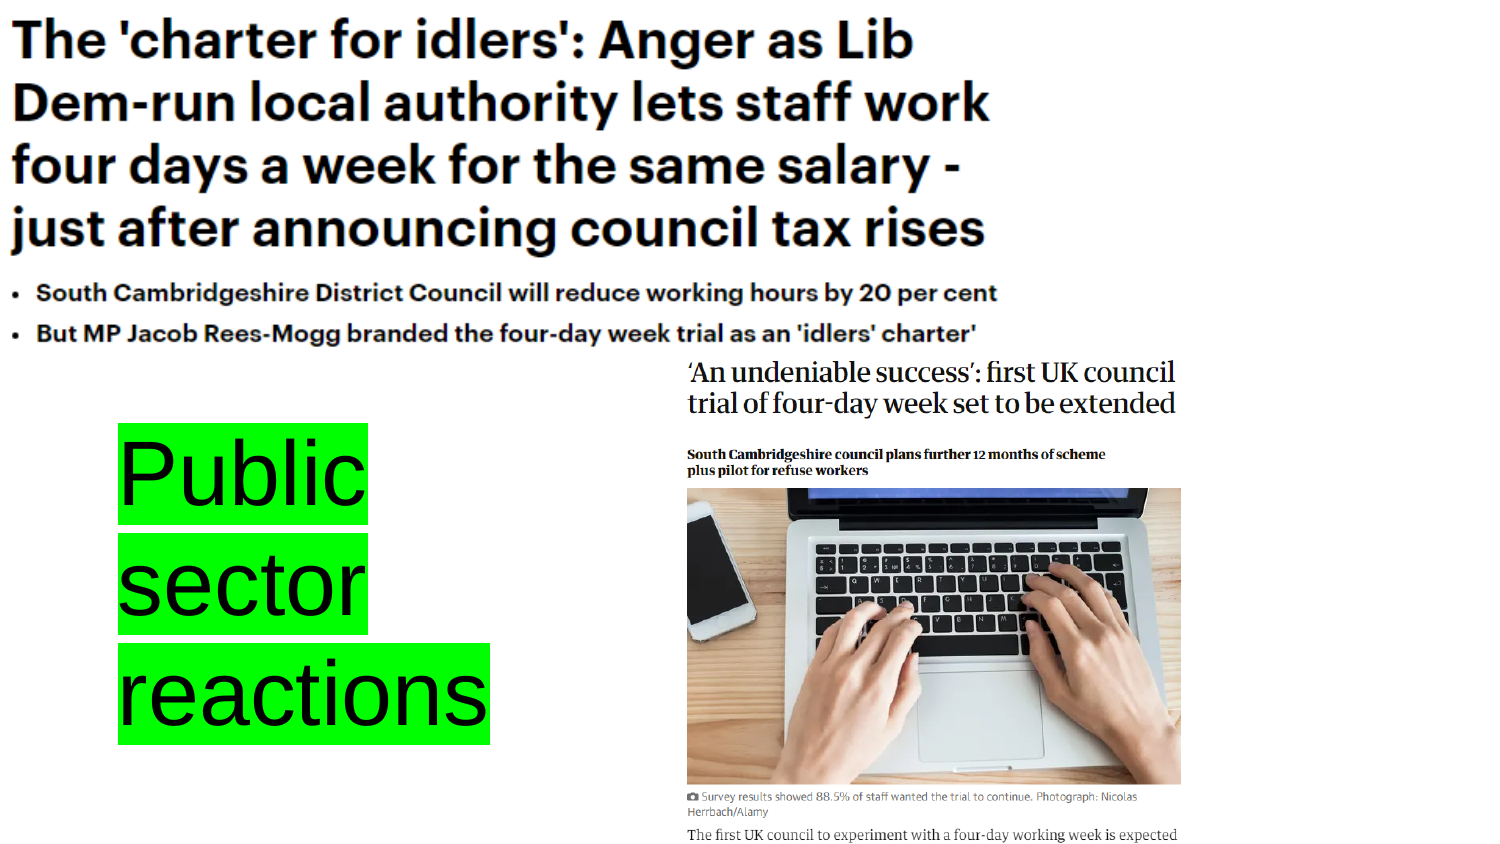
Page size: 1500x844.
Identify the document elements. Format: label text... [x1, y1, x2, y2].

text_box Public sector reactions [102, 406, 508, 752]
picture [0, 0, 1183, 844]
